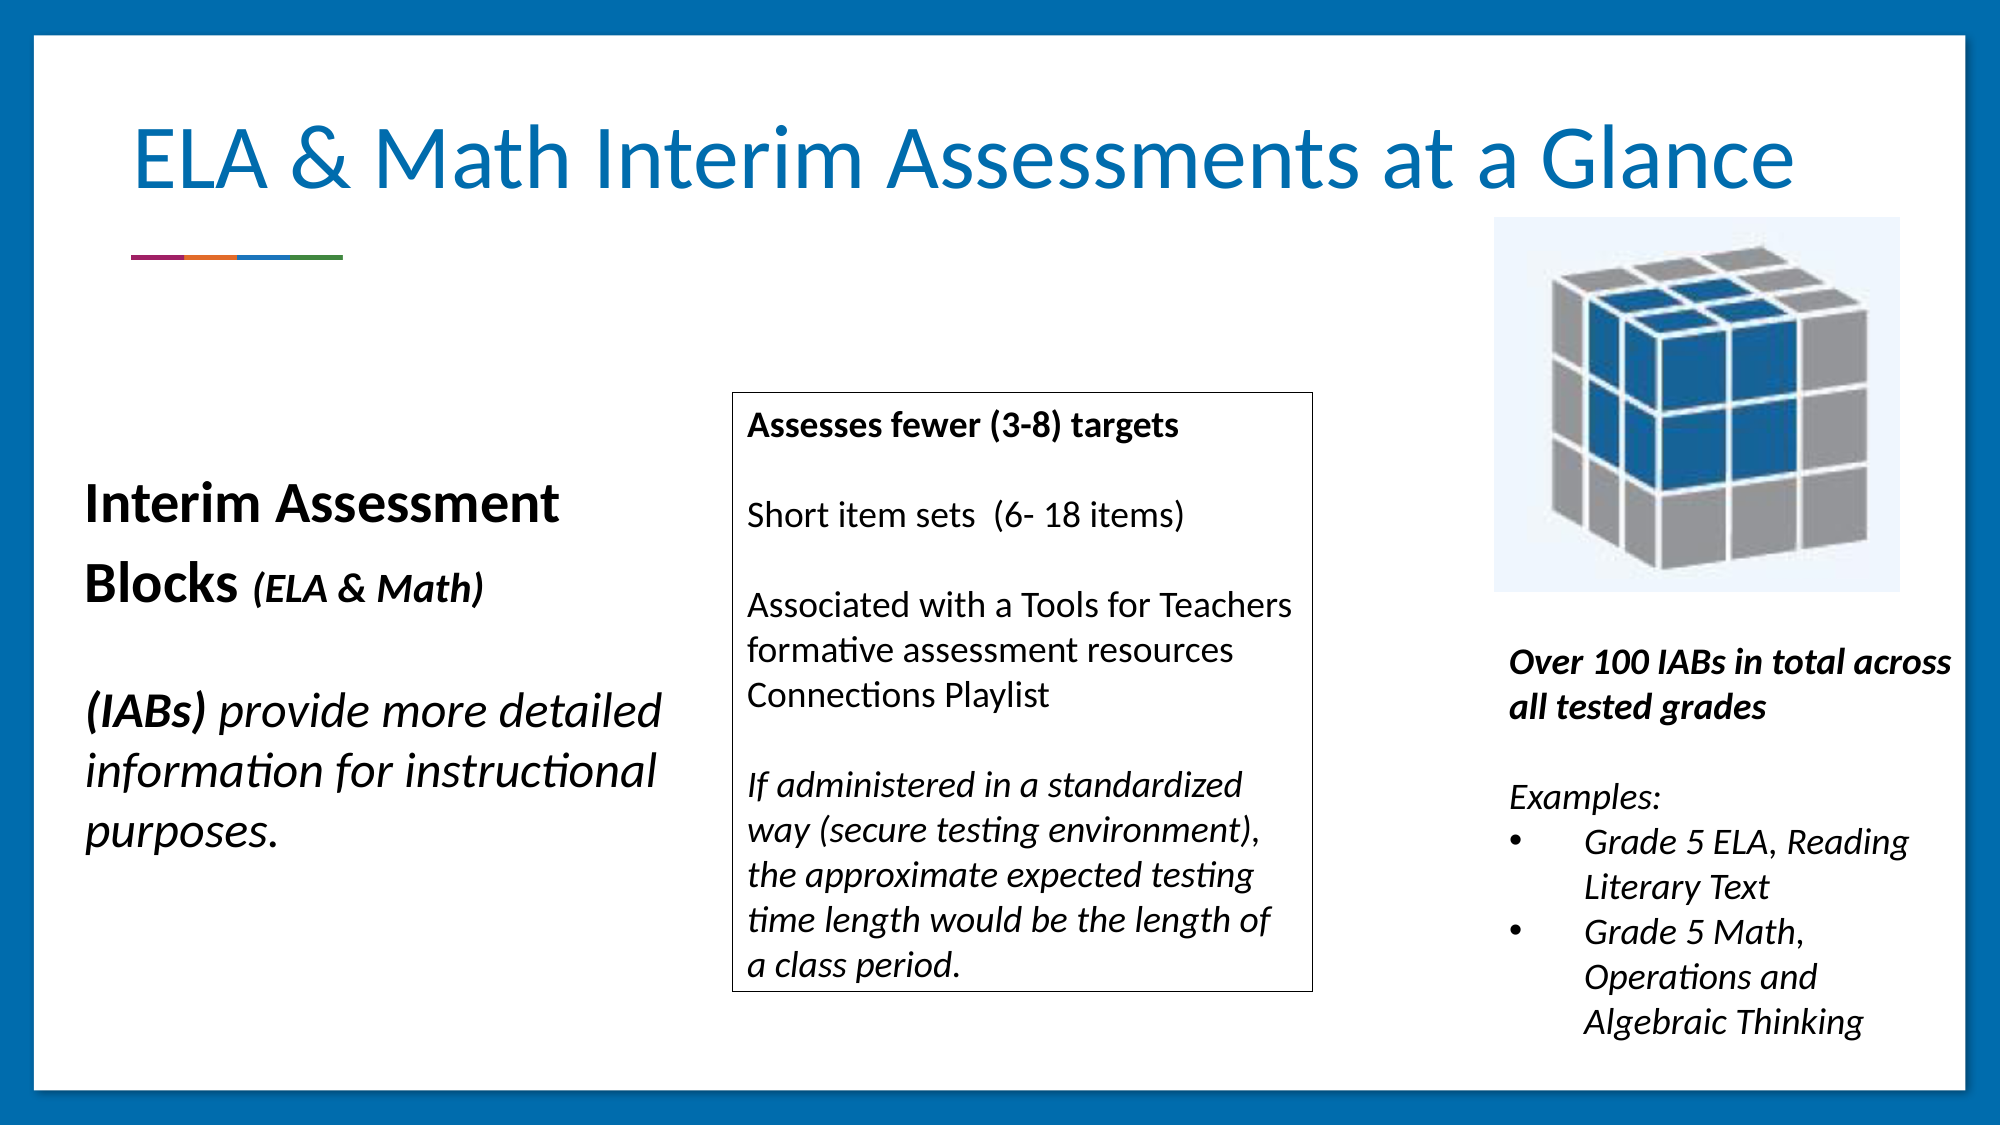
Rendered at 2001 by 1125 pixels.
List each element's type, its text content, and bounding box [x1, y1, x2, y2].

title ELA & Math Interim Assessments at a Glance [117, 75, 1887, 244]
picture [131, 255, 343, 260]
text_box Over 100 IABs in total across all tested grades Examples: Grade 5 ELA, Reading Literary Text Grade 5 Math, Operations and Algebraic Thinking [1494, 629, 1982, 1050]
text_box (IABs) provide more detailed information for instructional purposes. [70, 669, 708, 925]
text_box Assesses fewer (3-8) targets Short item sets (6- 18 items) Associated with a Tools for Teachers formative assessment resources Connections Playlist If administered in a standardized way (secure testing environment), the approximate expected testing time length would be the length of a class period. [732, 392, 1313, 992]
picture [1494, 217, 1900, 592]
text_box Interim Assessment Blocks (ELA & Math) [70, 472, 609, 596]
